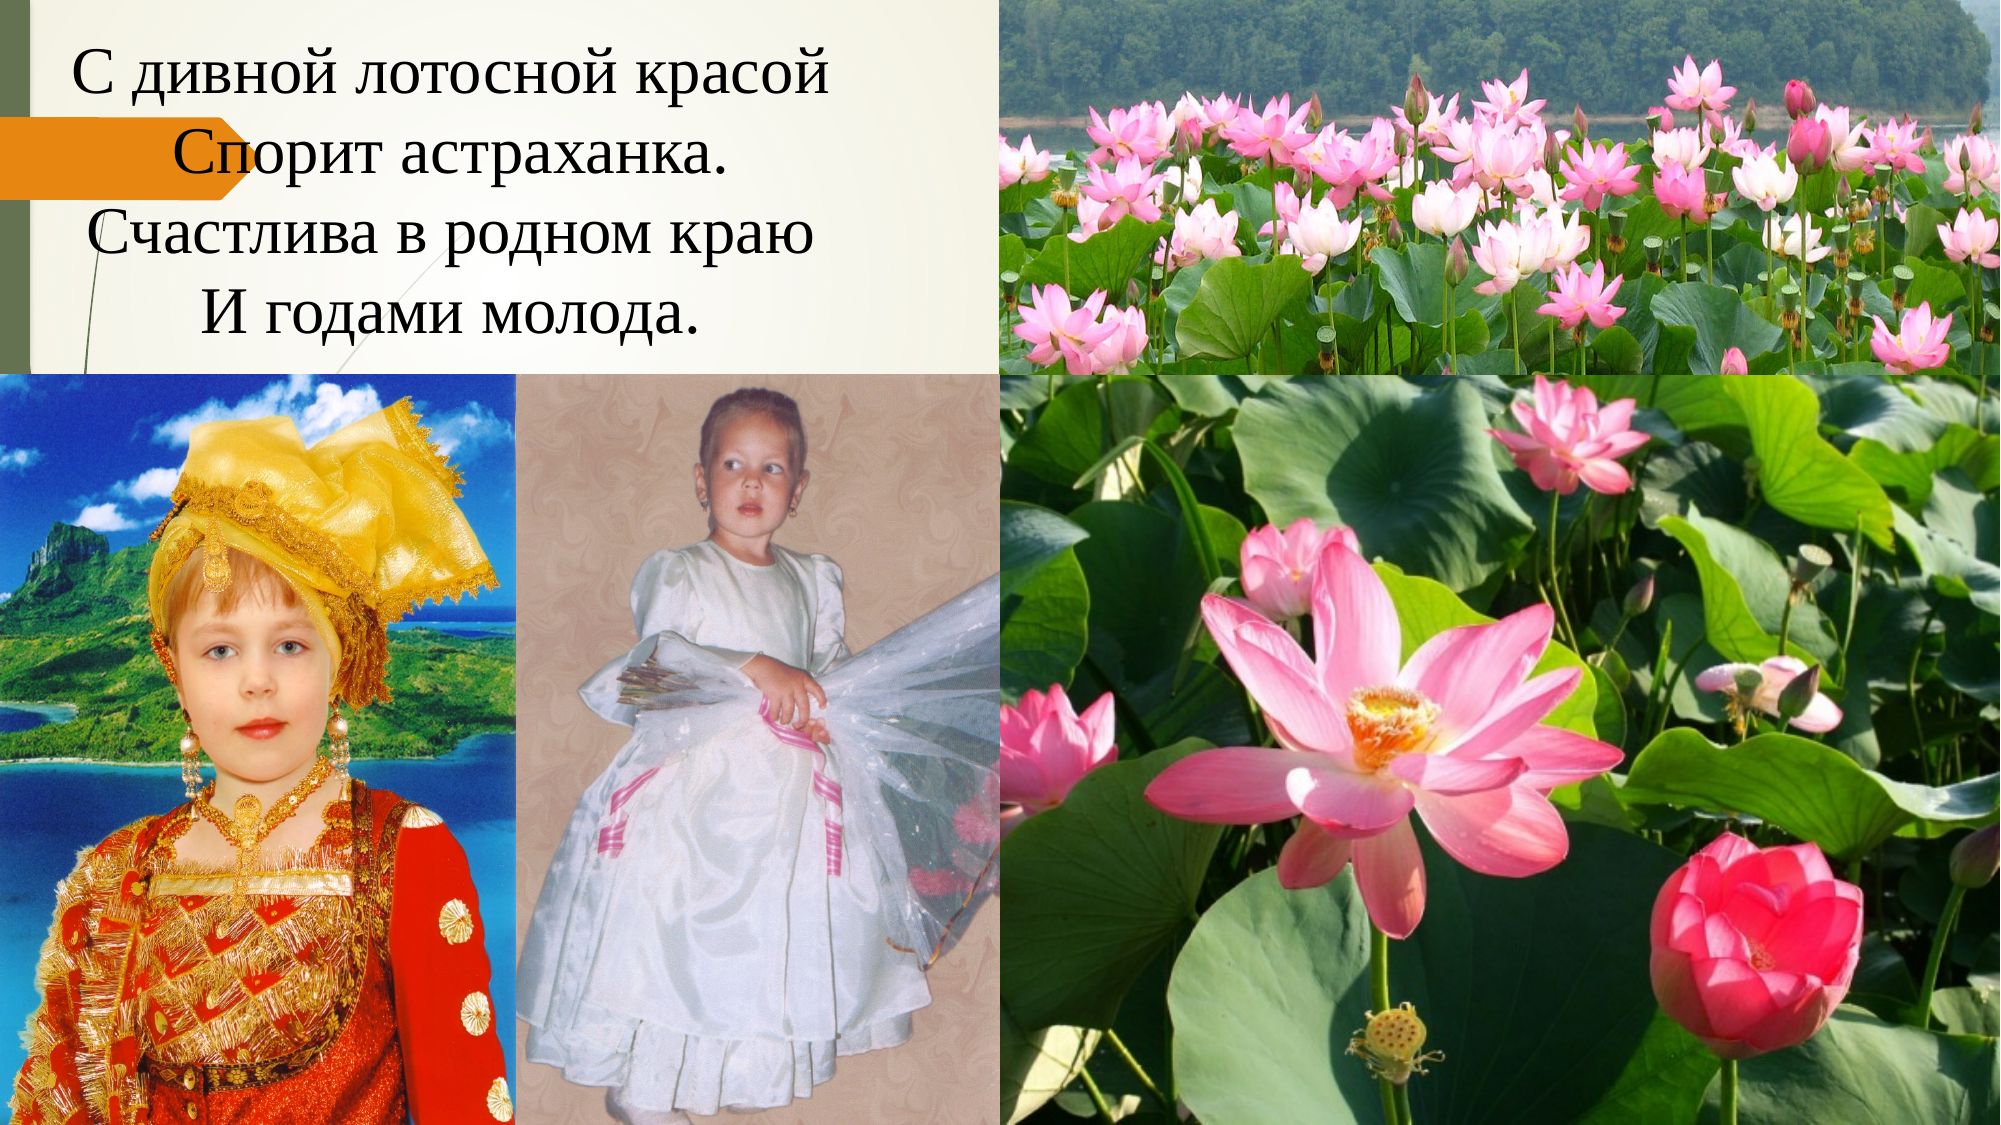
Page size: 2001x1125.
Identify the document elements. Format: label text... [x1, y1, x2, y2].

text_box С дивной лотосной красой Спорит астраханка. Счастлива в родном краю И годами молода. [0, 19, 951, 355]
picture [0, 0, 2000, 1125]
